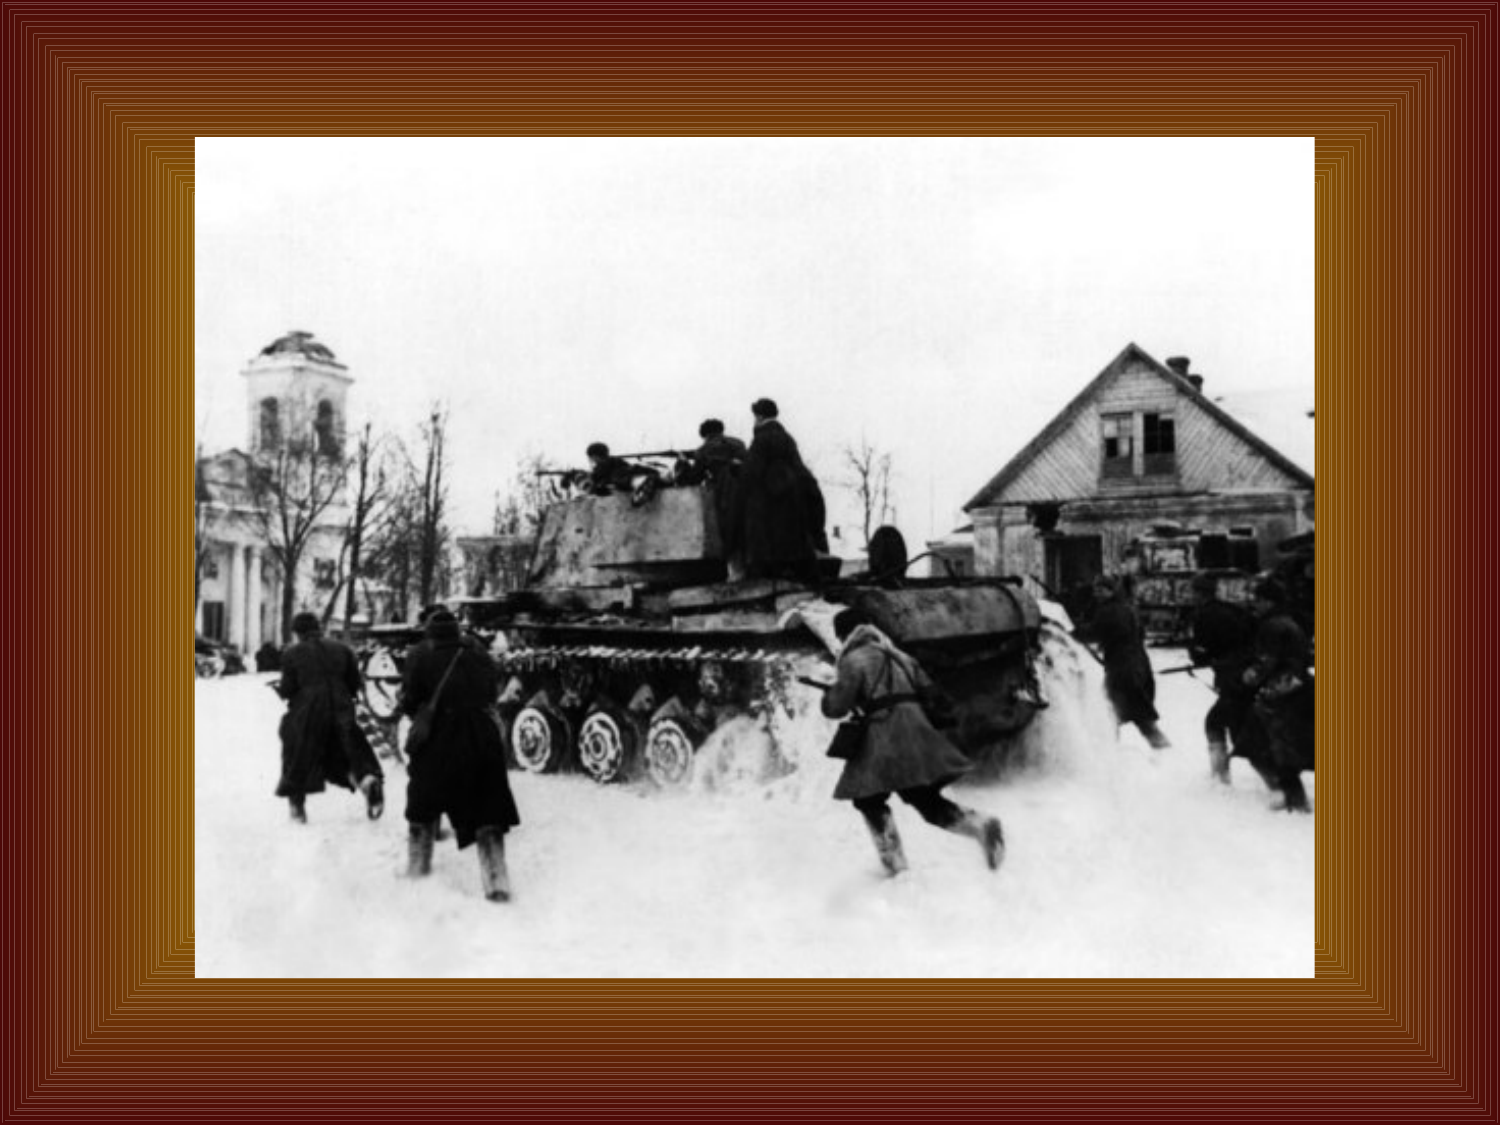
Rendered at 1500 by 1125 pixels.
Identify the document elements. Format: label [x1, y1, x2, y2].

picture [194, 136, 1316, 978]
